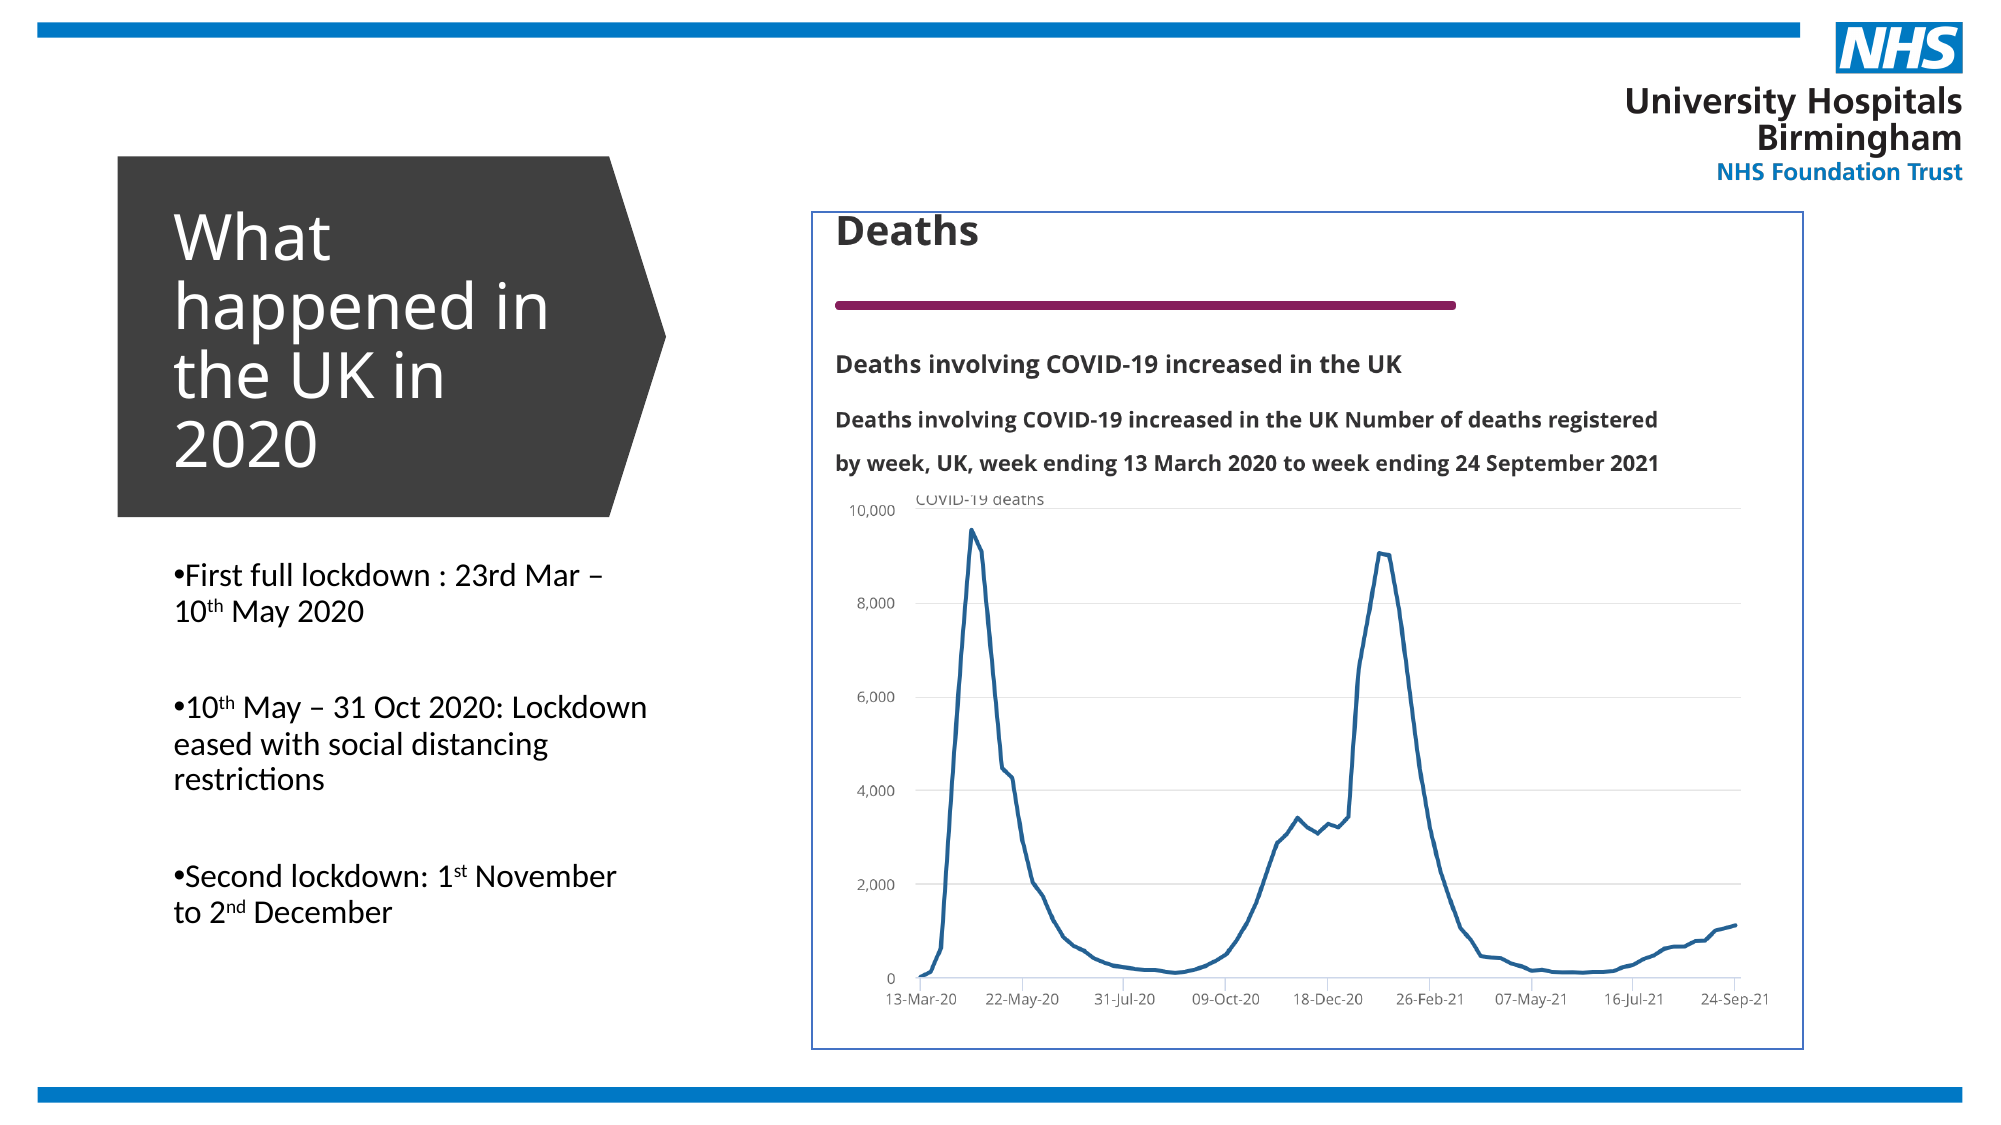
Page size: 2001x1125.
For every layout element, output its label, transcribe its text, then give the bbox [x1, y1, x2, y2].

title What happened in the UK in 2020 [158, 197, 597, 490]
text_box [116, 155, 668, 519]
text_box First full lockdown : 23rd Mar – 10th May 2020 10th May – 31 Oct 2020: Lockdown eased with social distancing restrictions Second lockdown: 1st November to 2nd December [158, 550, 666, 1023]
picture [813, 212, 1803, 1049]
picture [1627, 22, 1963, 181]
